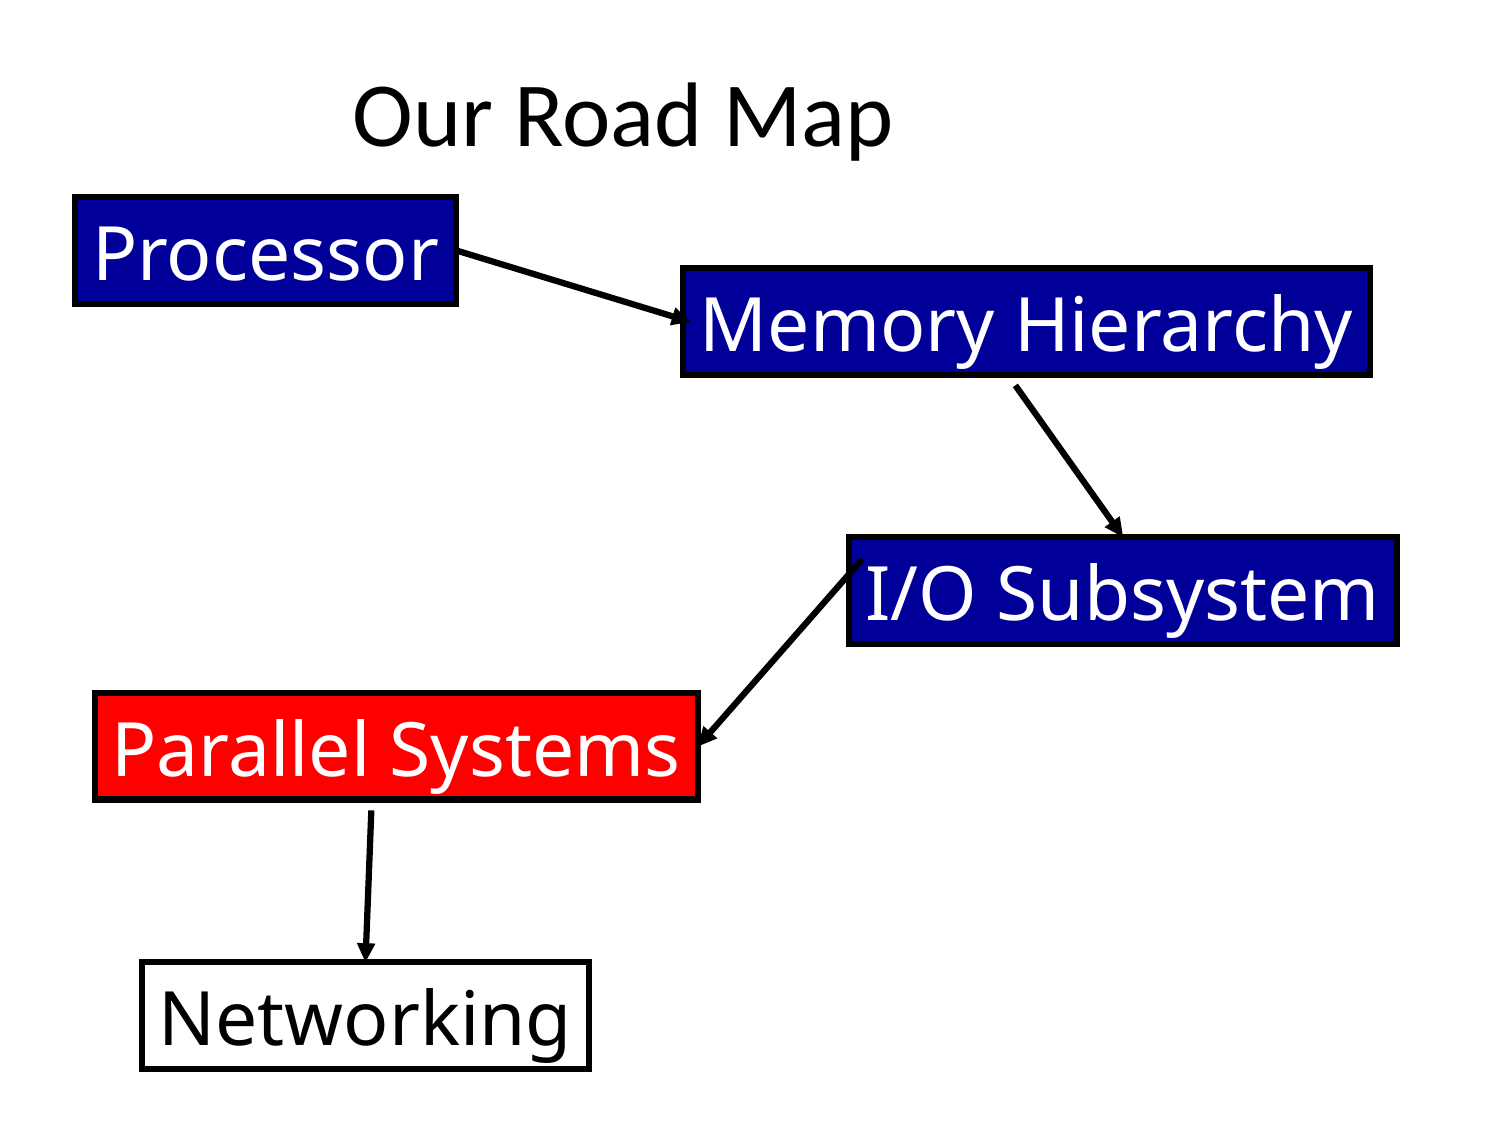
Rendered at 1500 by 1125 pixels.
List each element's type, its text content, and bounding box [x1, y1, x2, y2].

text_box I/O Subsystem [848, 536, 1398, 644]
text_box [365, 810, 372, 960]
title Our Road Map [24, 37, 1223, 184]
text_box Processor [75, 197, 457, 304]
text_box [707, 559, 863, 750]
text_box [1015, 385, 1124, 535]
text_box Parallel Systems [94, 692, 698, 800]
text_box Memory Hierarchy [683, 267, 1370, 375]
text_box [459, 253, 691, 323]
text_box Networking [141, 961, 589, 1069]
